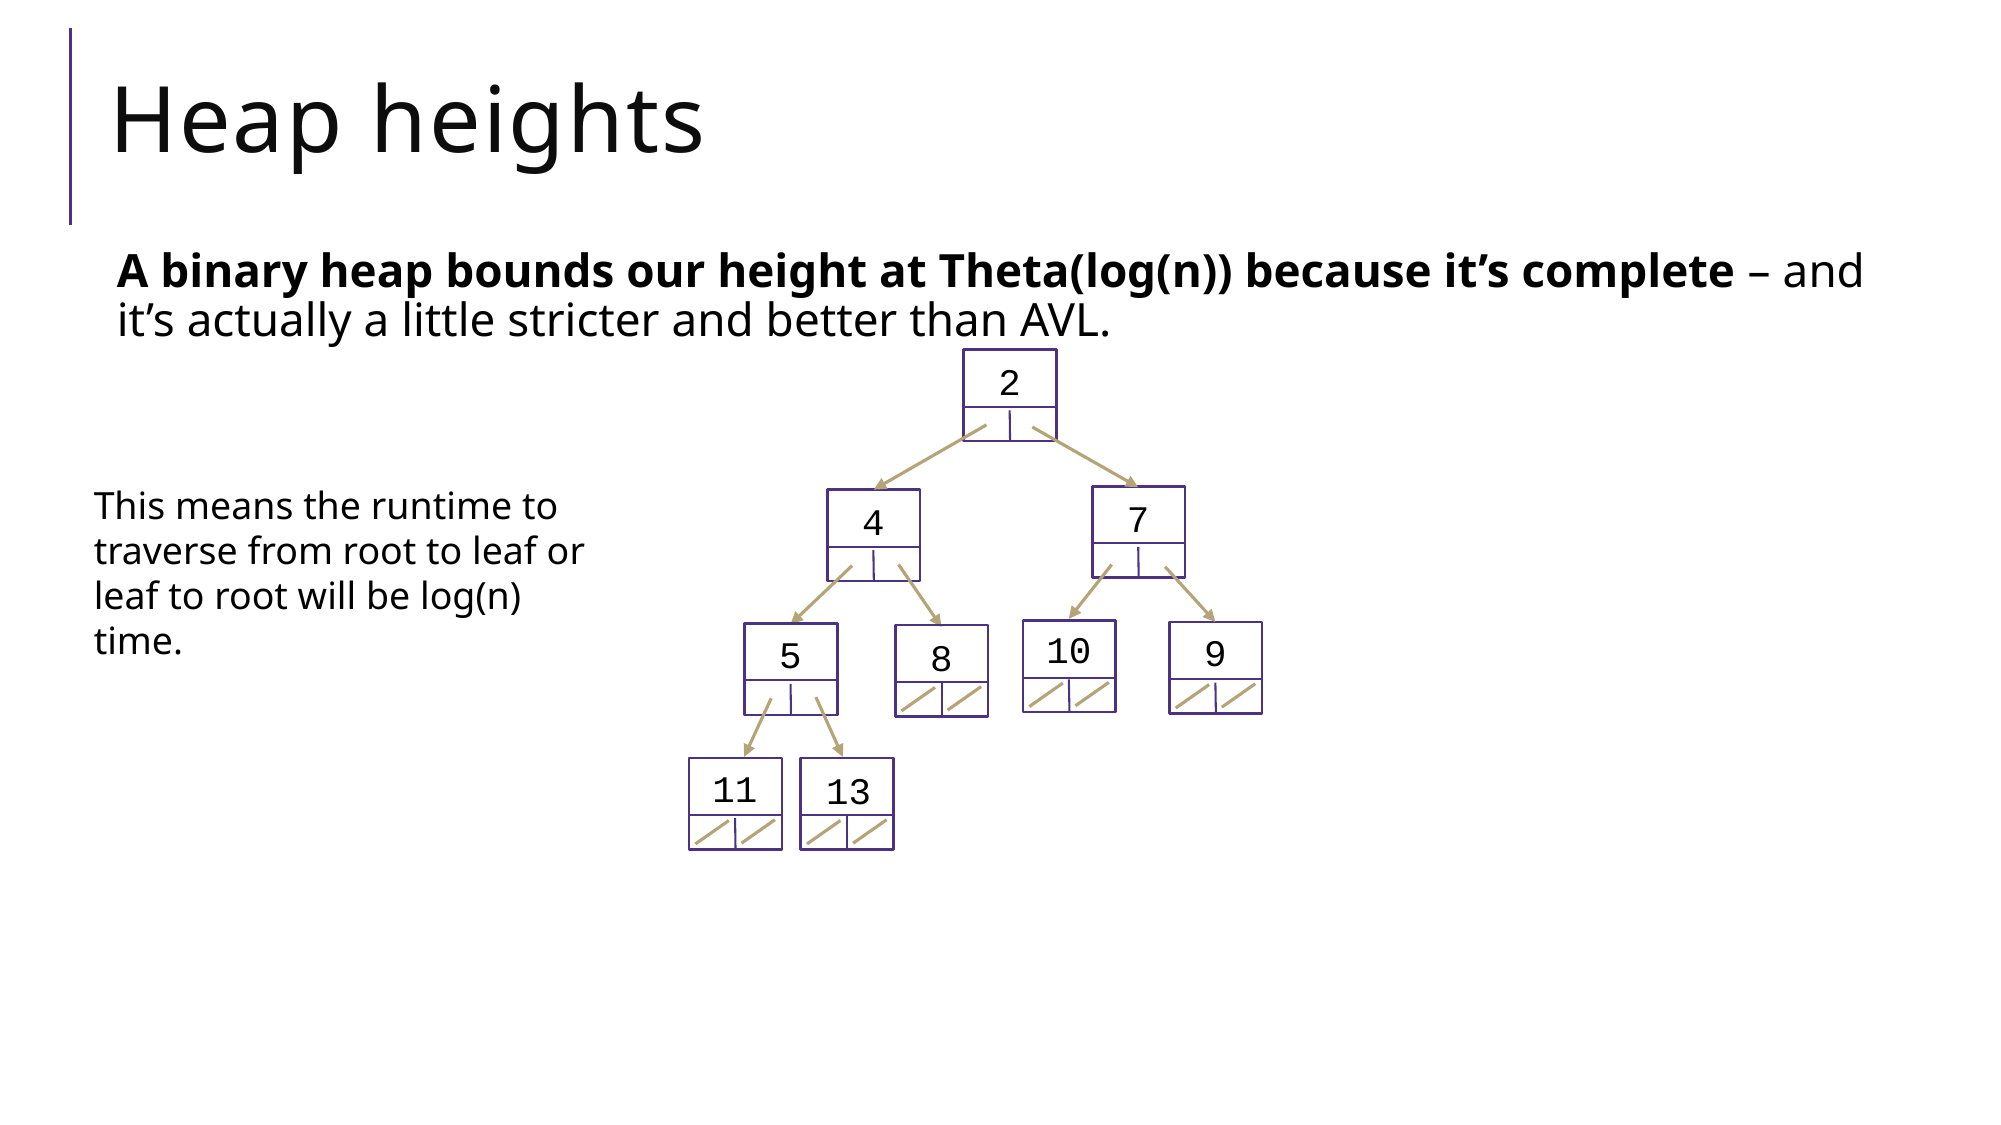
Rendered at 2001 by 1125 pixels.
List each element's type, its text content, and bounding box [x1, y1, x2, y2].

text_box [790, 489, 942, 628]
title Heap heights [94, 43, 1930, 210]
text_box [800, 757, 894, 850]
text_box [743, 623, 838, 716]
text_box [894, 624, 989, 717]
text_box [1164, 566, 1216, 623]
text_box This means the runtime to traverse from root to leaf or leaf to root will be log(n) time. [79, 474, 628, 670]
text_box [743, 697, 772, 757]
list A binary heap bounds our height at Theta(log(n)) because it’s complete – and it’s actually a little stricter and better than AVL. [94, 240, 1930, 1035]
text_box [1168, 621, 1263, 714]
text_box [1068, 486, 1186, 619]
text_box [1022, 618, 1117, 713]
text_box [688, 756, 783, 850]
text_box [815, 696, 843, 758]
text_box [873, 349, 1139, 490]
